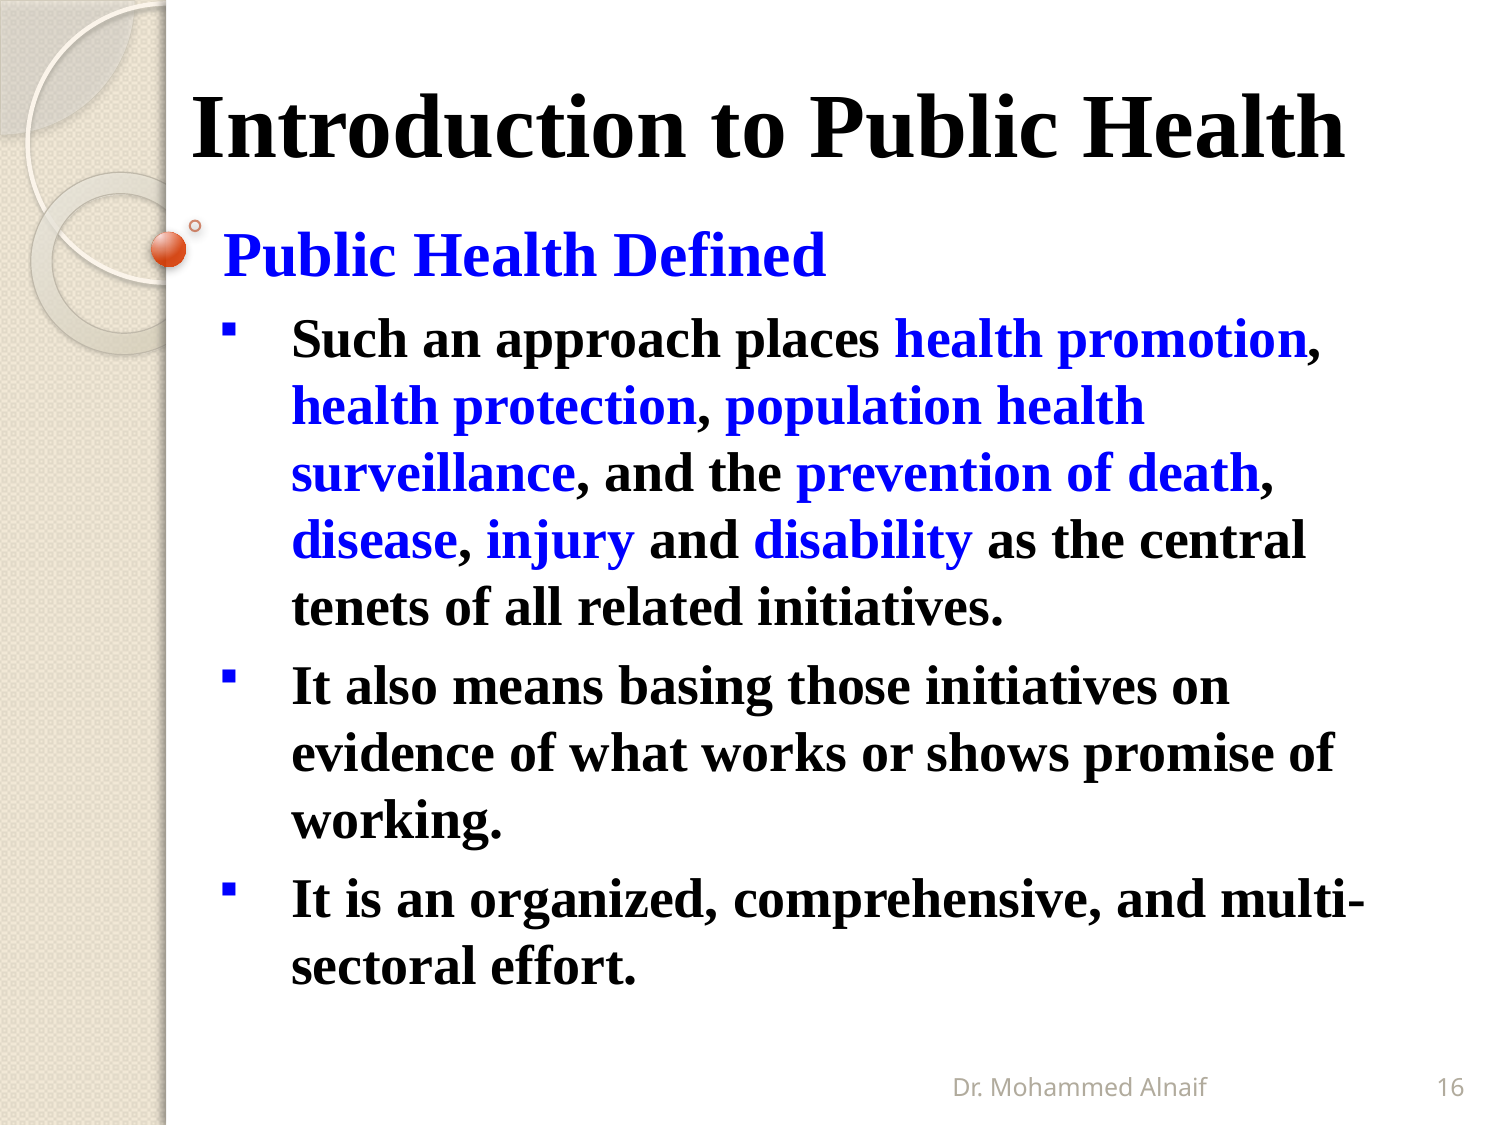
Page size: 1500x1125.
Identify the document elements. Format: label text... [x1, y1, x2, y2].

title Introduction to Public Health [117, 58, 1393, 235]
slide_number 16 [1413, 1034, 1488, 1113]
footer Dr. Mohammed Alnaif [937, 1034, 1413, 1113]
subtitle Public Health Defined Such an approach places health promotion, health protection, population health surveillance, and the prevention of death, disease, injury and disability as the central tenets of all related initiatives. It also means basing those initiatives on evidence of what works or shows promise of working. It is an organized, comprehensive, and multi-sectoral effort. [204, 212, 1413, 1010]
